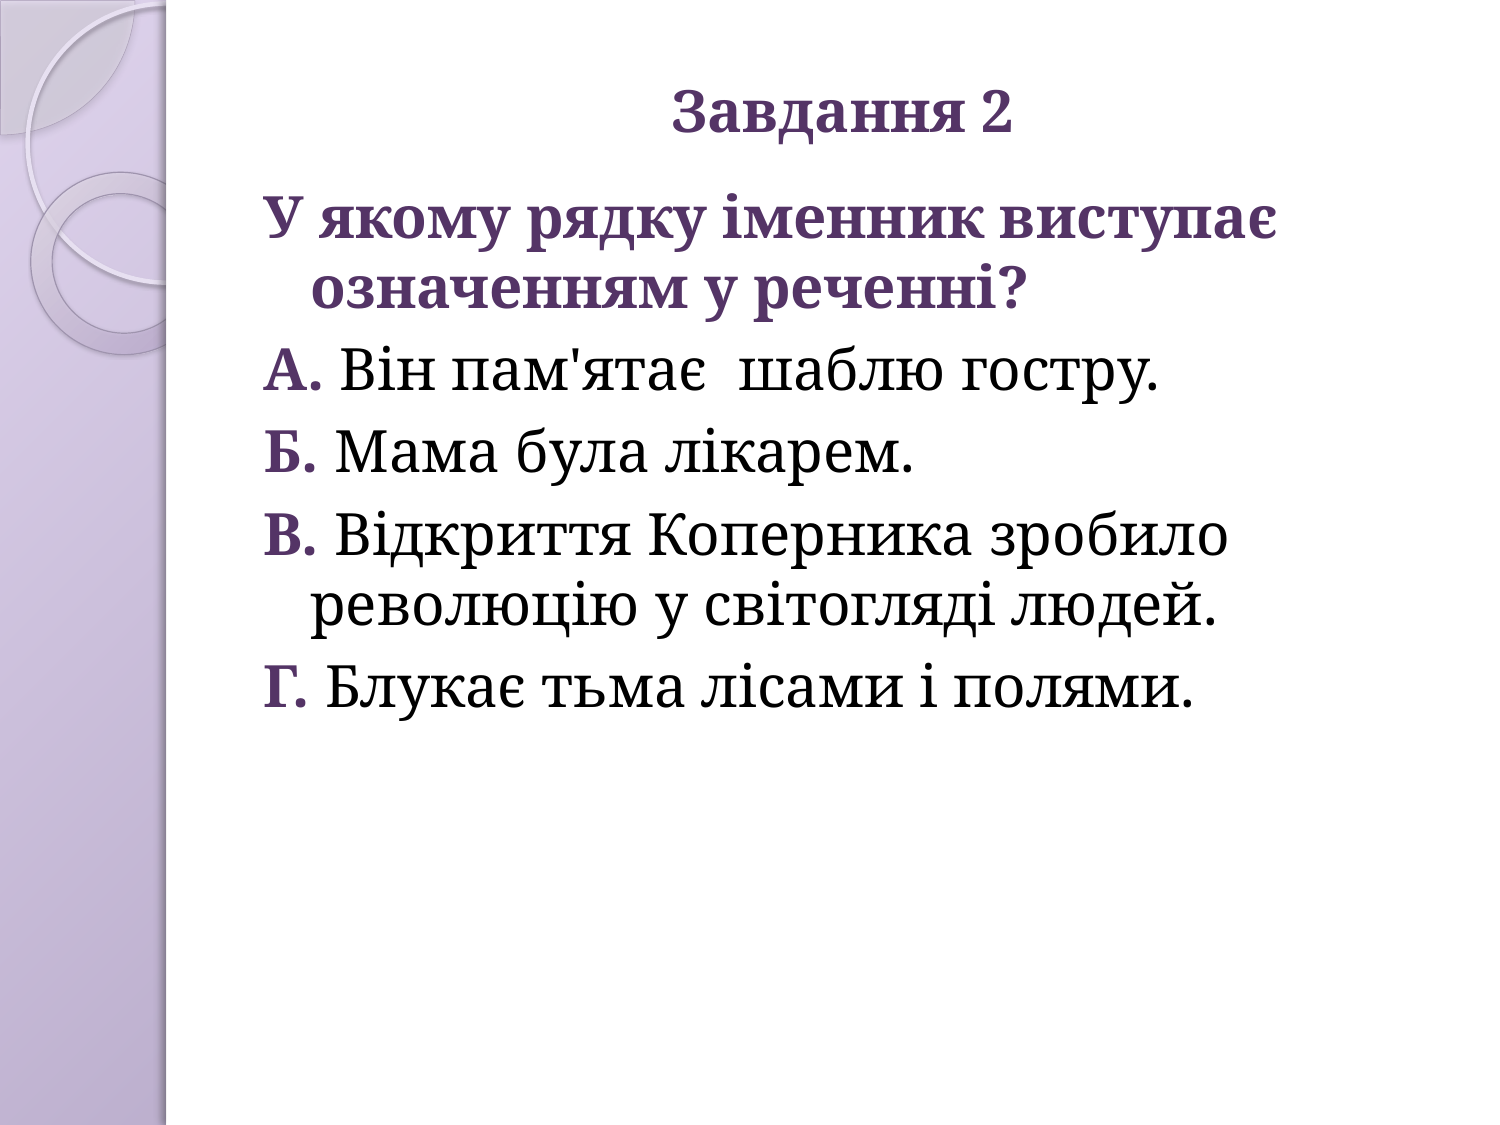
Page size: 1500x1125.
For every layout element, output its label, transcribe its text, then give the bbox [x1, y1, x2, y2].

title Завдання 2 [235, 45, 1466, 172]
list У якому рядку іменник виступає означенням у реченні? А. Він пам'ятає шаблю гостру. Б. Мама була лікарем. В. Відкриття Коперника зробило революцію у світогляді людей. Г. Блукає тьма лісами і полями. [235, 172, 1466, 1025]
